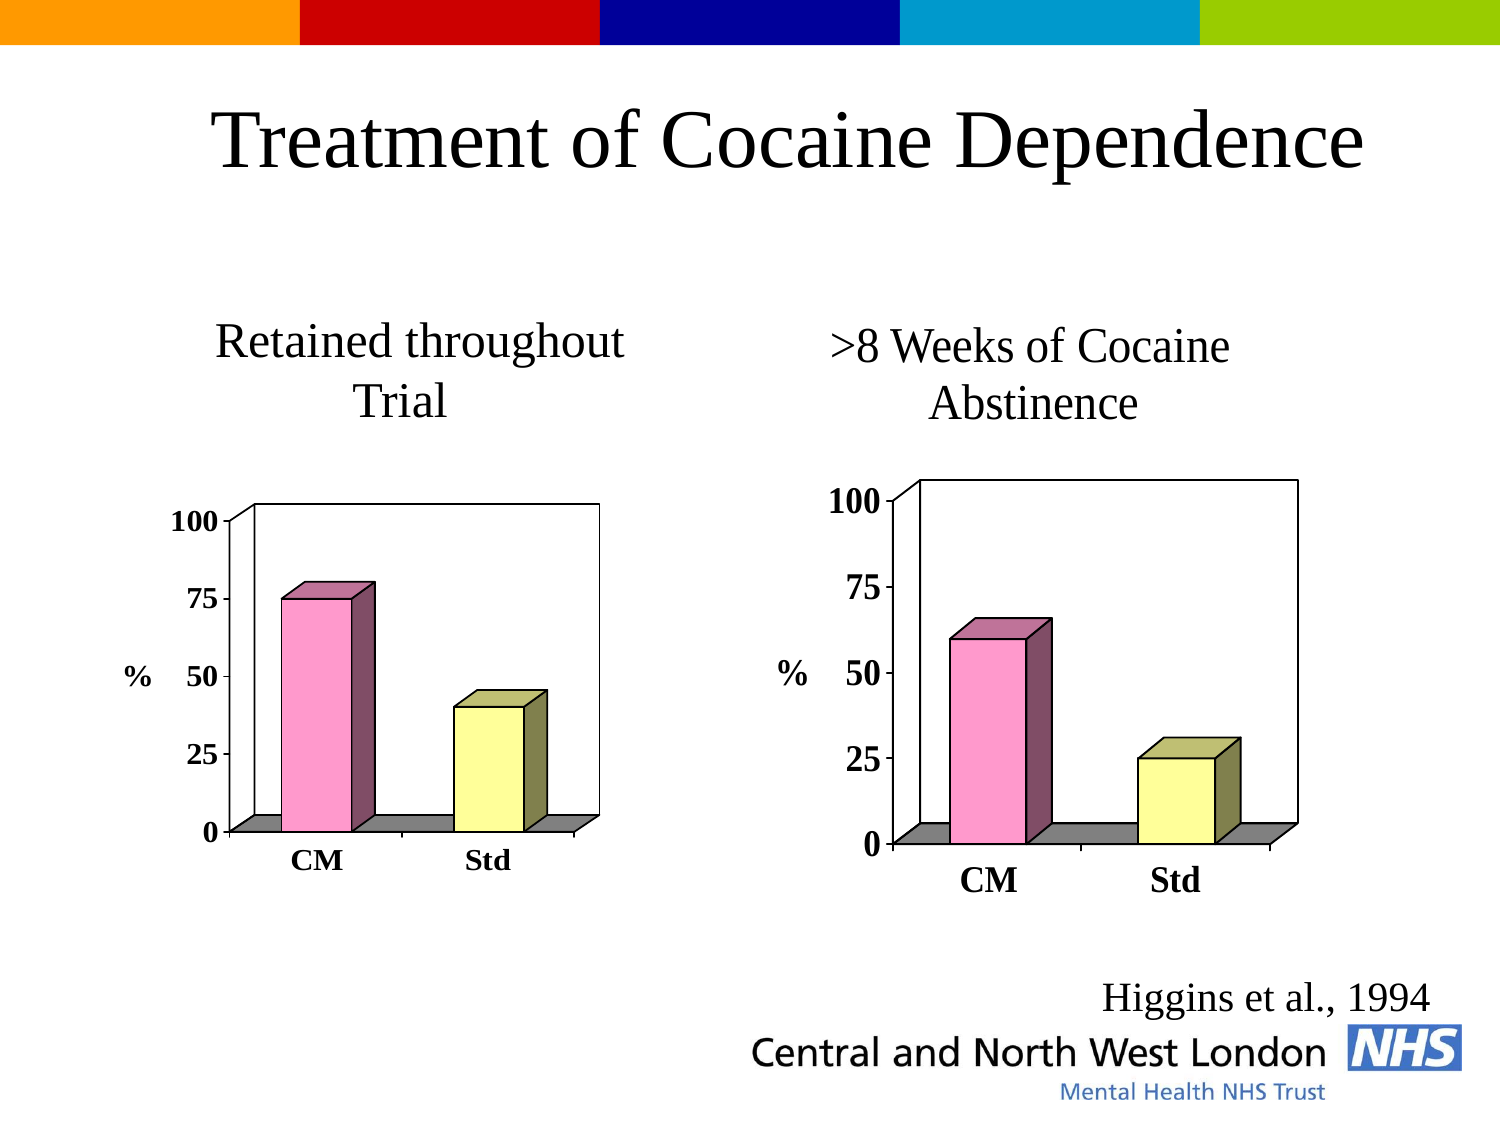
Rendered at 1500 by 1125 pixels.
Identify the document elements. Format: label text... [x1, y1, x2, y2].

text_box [737, 287, 1328, 966]
text_box Higgins et al., 1994 [1087, 962, 1446, 1028]
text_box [87, 387, 627, 936]
text_box Retained throughout Trial [199, 299, 640, 435]
text_box Treatment of Cocaine Dependence [195, 77, 1383, 192]
picture [750, 1024, 1462, 1100]
